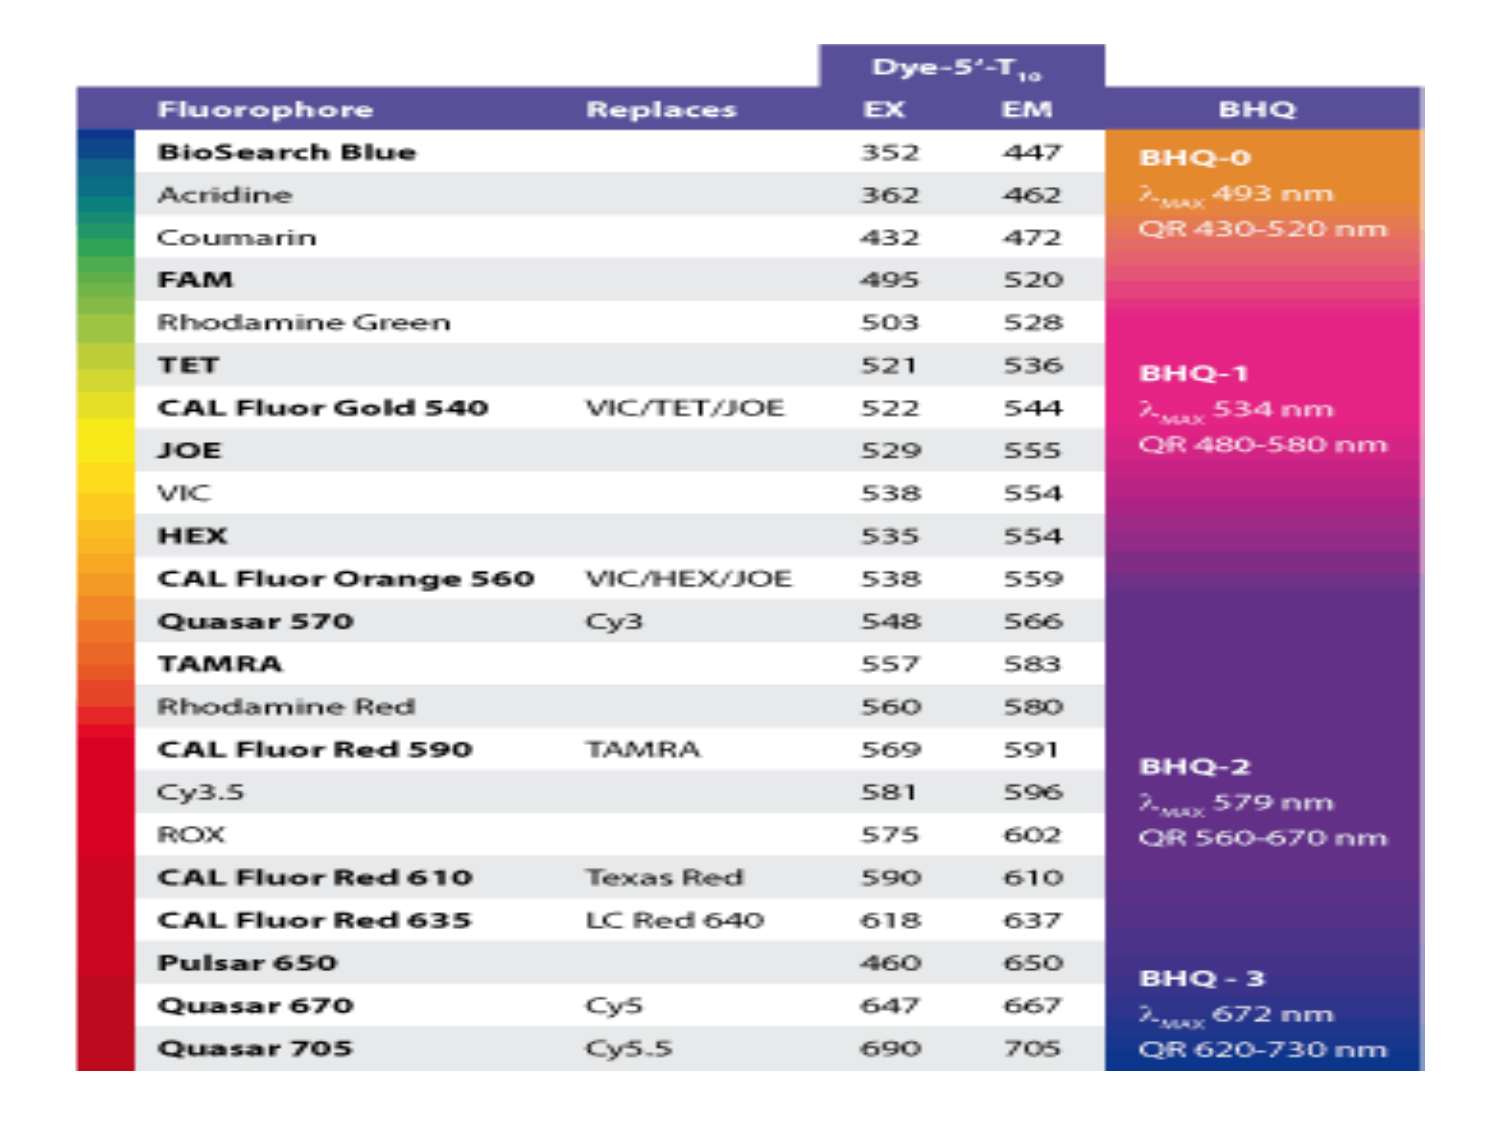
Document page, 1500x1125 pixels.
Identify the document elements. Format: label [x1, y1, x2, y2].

list [74, 44, 1426, 1071]
